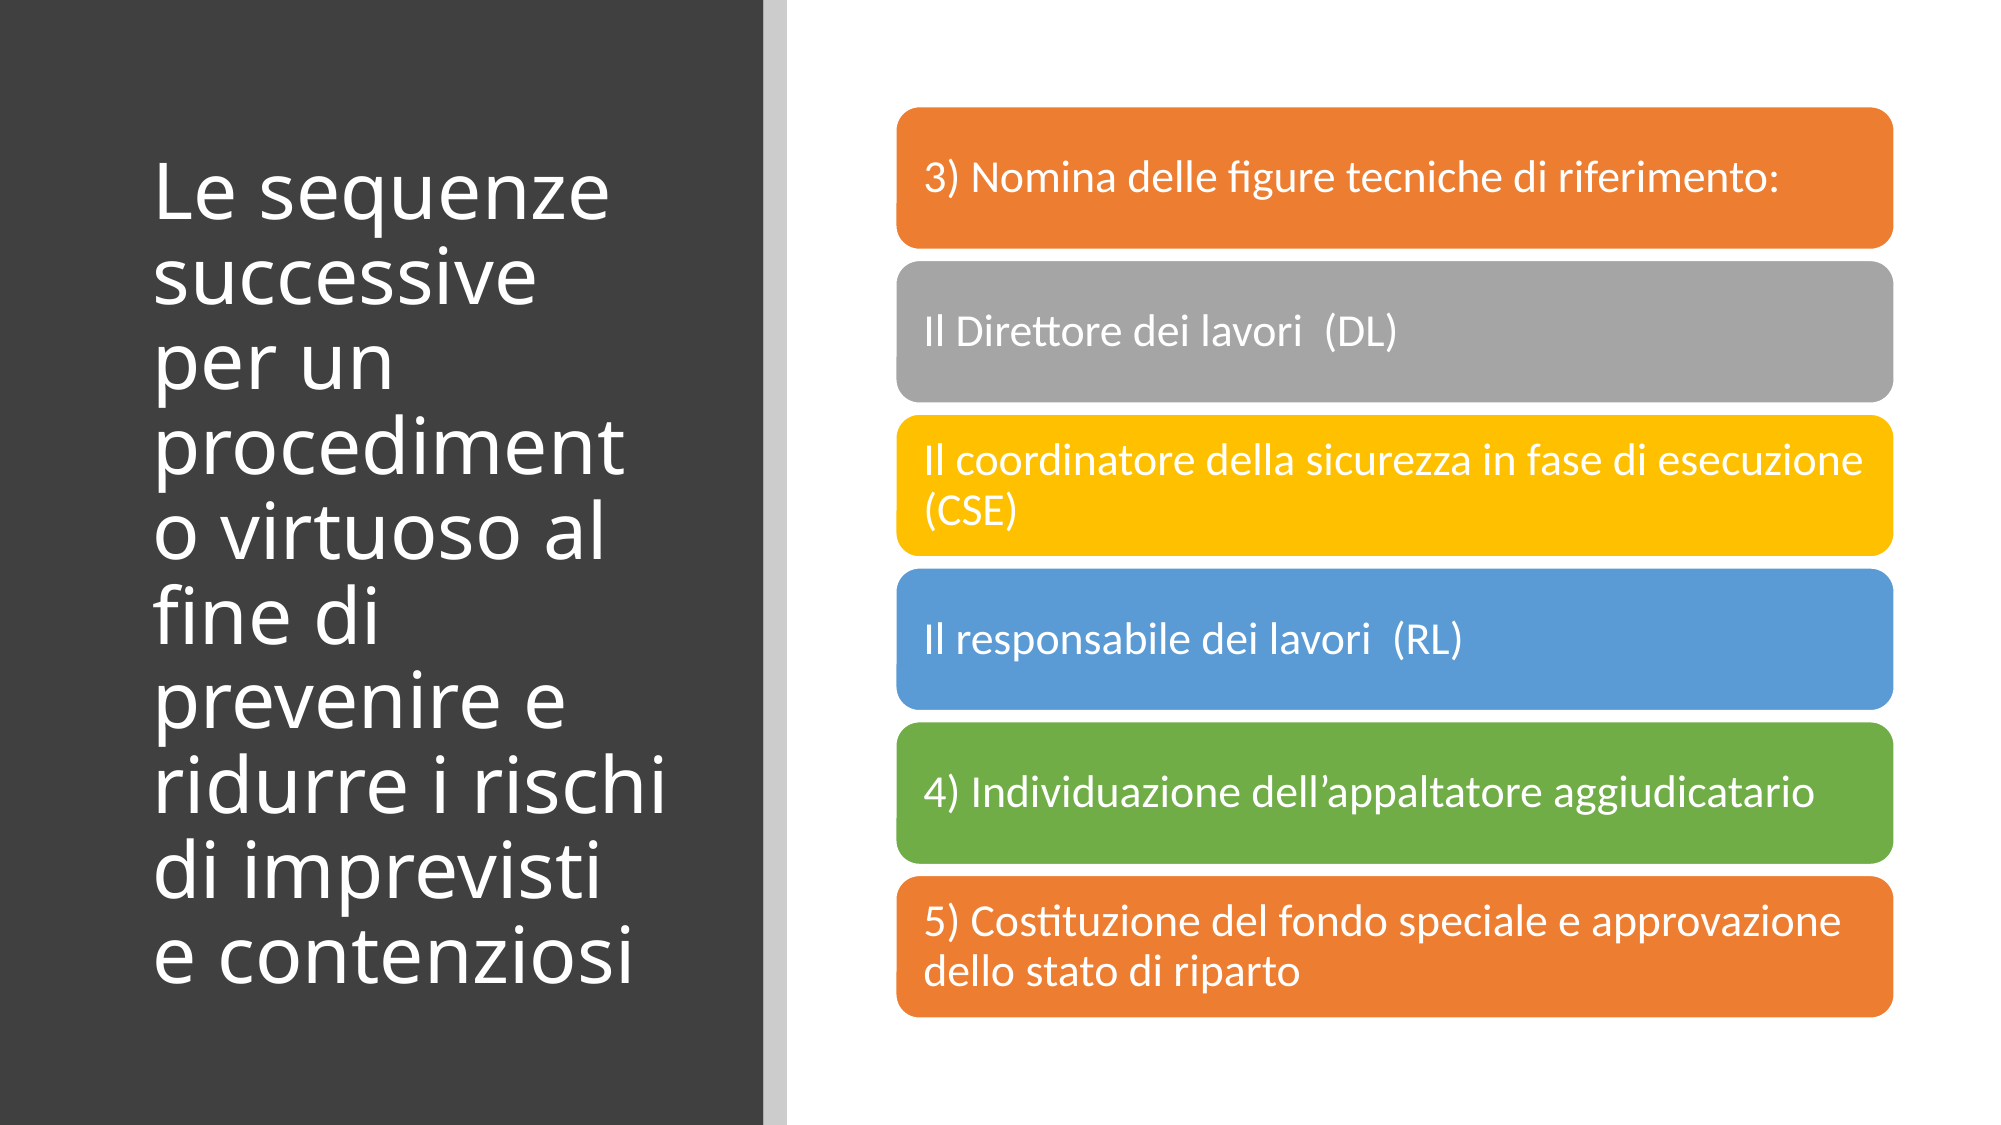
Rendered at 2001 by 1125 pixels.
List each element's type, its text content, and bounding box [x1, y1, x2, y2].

text_box [762, 0, 788, 1125]
text_box [0, 0, 762, 1125]
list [895, 105, 1895, 1020]
title Le sequenze successive per un procedimento virtuoso al fine di prevenire e ridurre i rischi di imprevisti e contenziosi [137, 133, 685, 1020]
